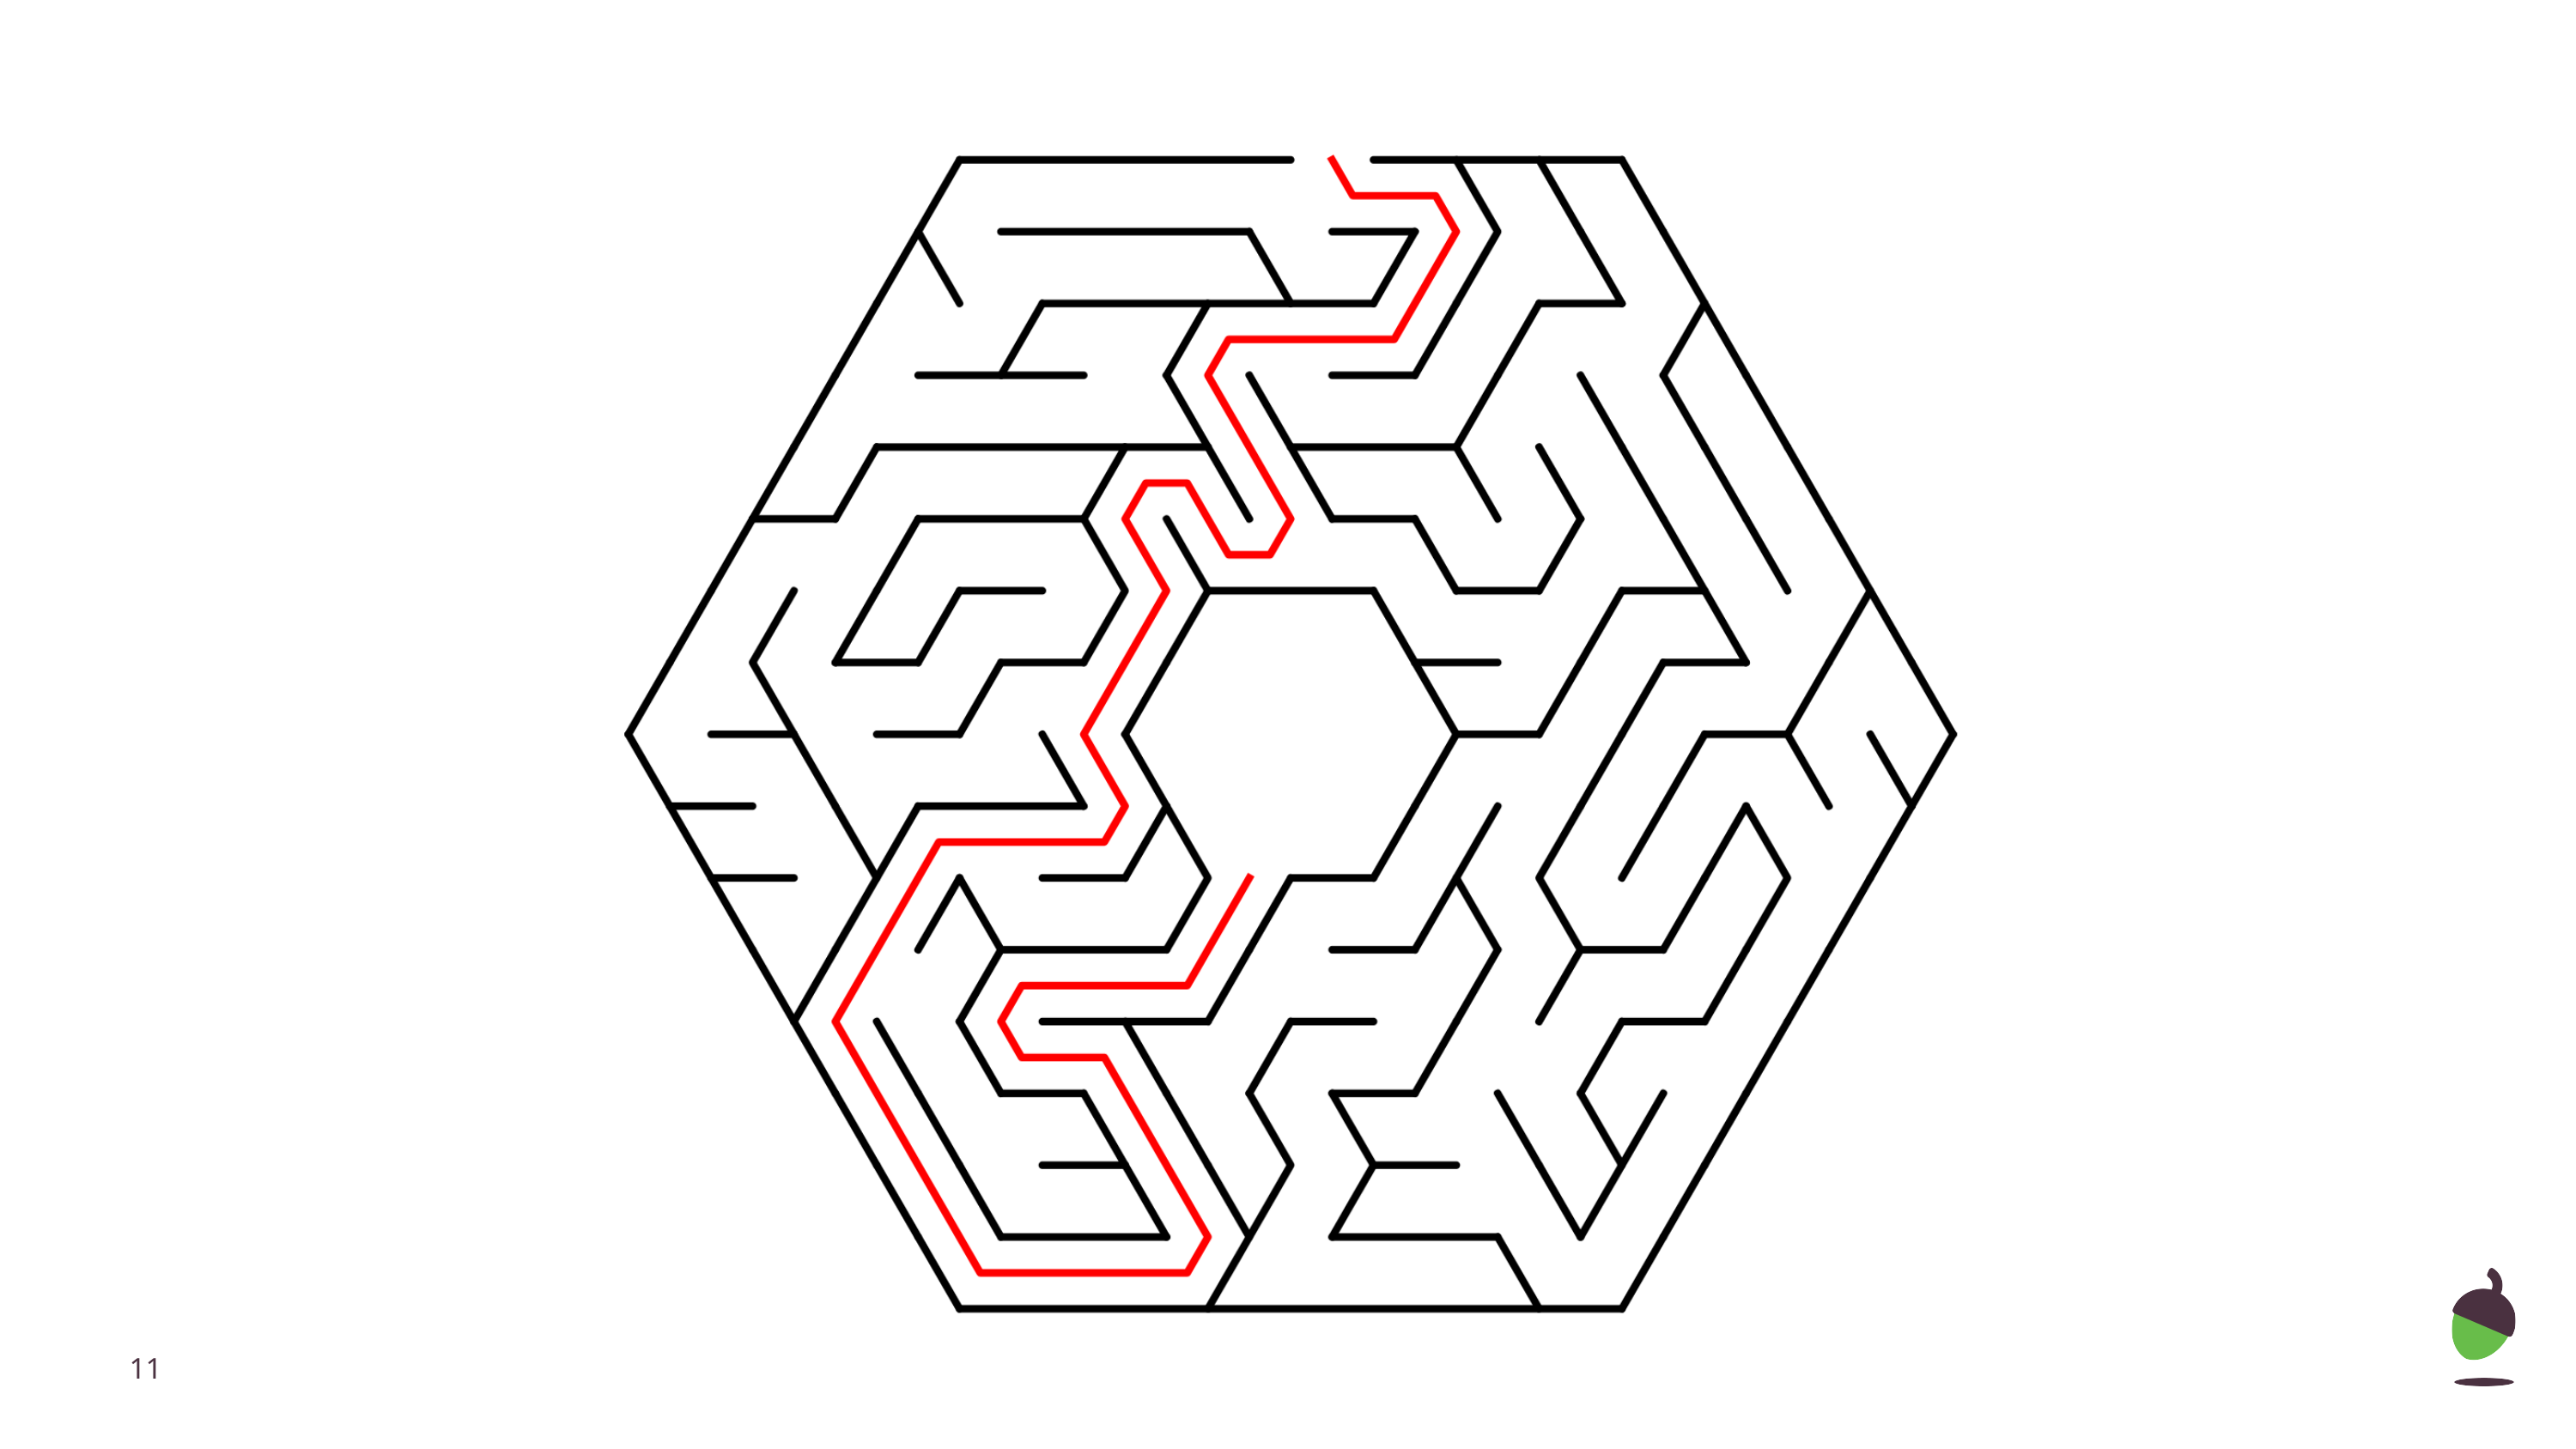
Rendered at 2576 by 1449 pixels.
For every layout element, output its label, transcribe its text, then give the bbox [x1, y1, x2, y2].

picture [610, 116, 1965, 1332]
picture [2451, 1268, 2516, 1386]
slide_number ‹#› [129, 1349, 332, 1401]
